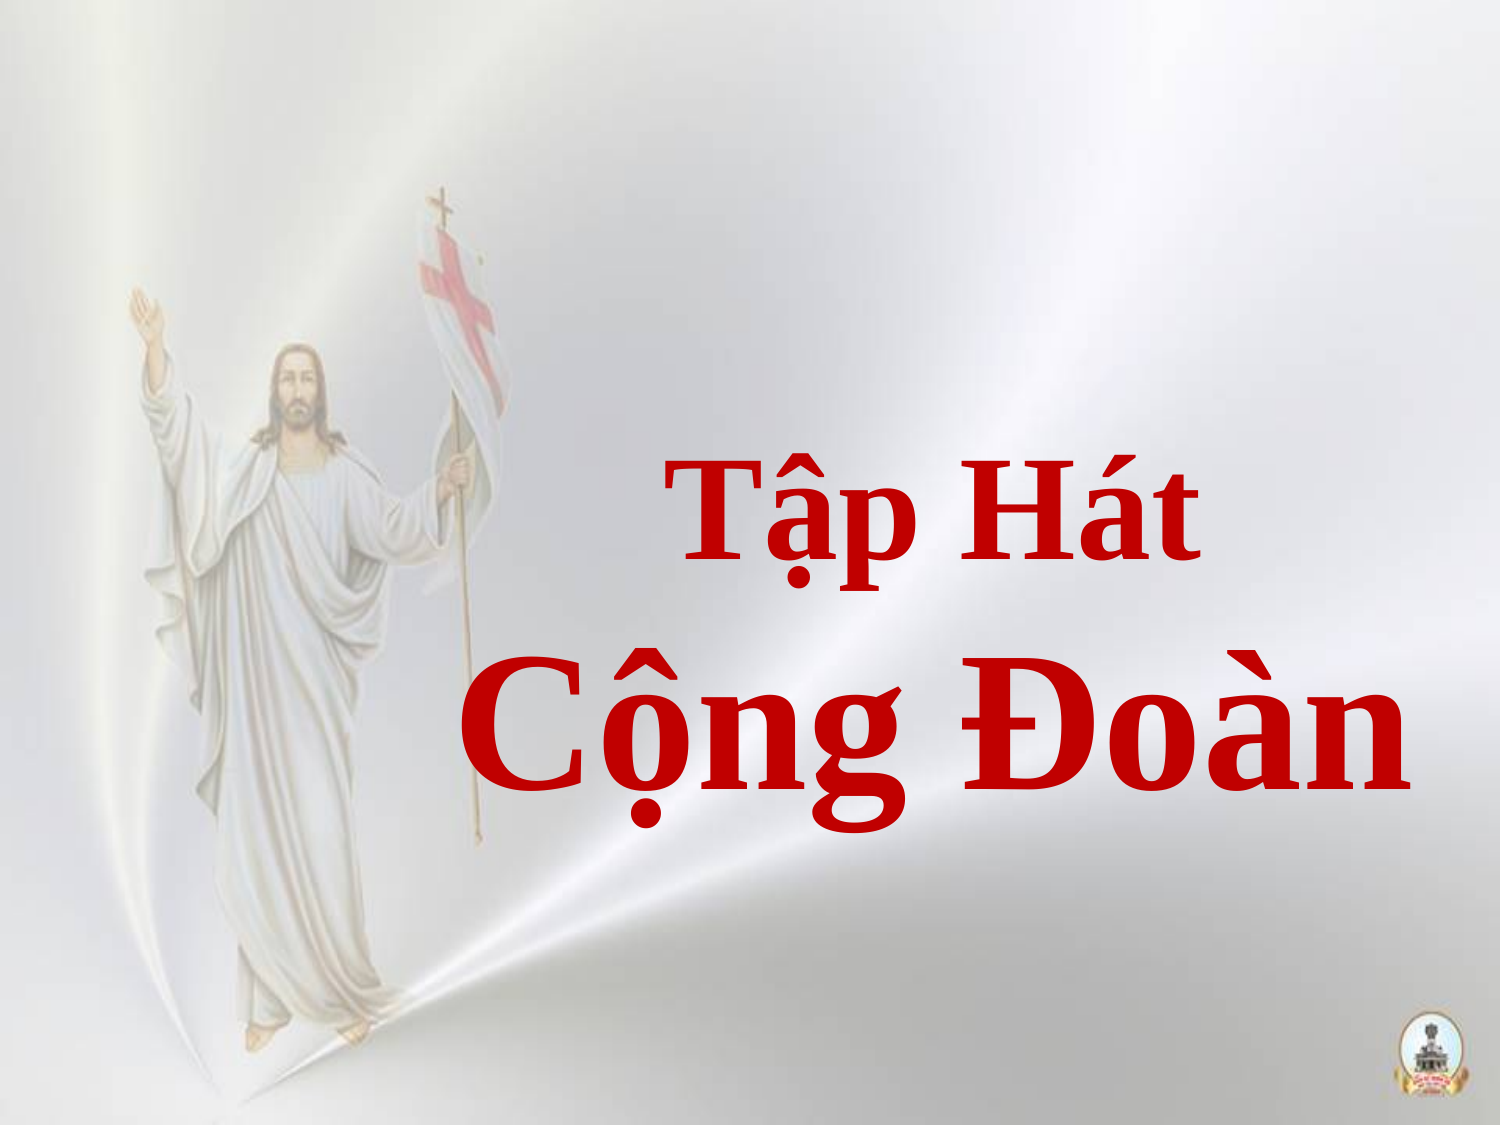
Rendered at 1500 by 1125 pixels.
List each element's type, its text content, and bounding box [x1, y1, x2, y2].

picture [0, 0, 1500, 1125]
title Tập Hát Cộng Đoàn [365, 329, 1500, 910]
